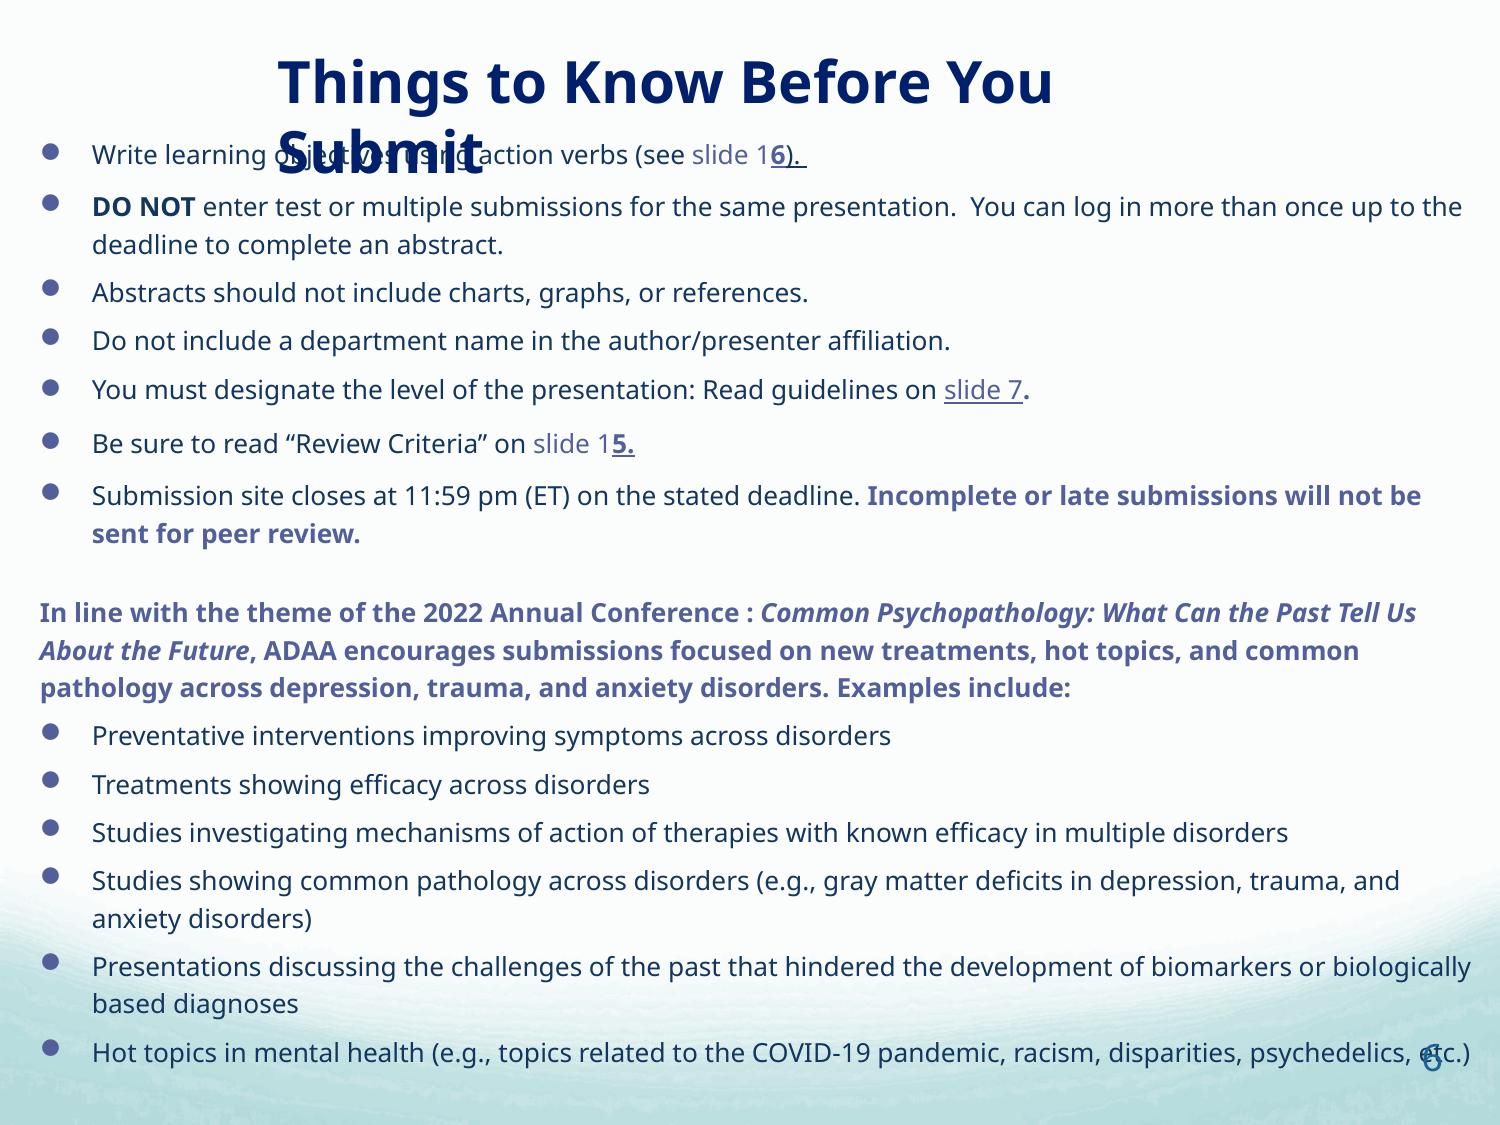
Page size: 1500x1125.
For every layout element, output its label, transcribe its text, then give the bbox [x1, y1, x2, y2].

list Write learning objectives using action verbs (see slide 16). DO NOT enter test or multiple submissions for the same presentation. You can log in more than once up to the deadline to complete an abstract. Abstracts should not include charts, graphs, or references. Do not include a department name in the author/presenter affiliation. You must designate the level of the presentation: Read guidelines on slide 7. Be sure to read “Review Criteria” on slide 15. Submission site closes at 11:59 pm (ET) on the stated deadline. Incomplete or late submissions will not be sent for peer review. In line with the theme of the 2022 Annual Conference : Common Psychopathology: What Can the Past Tell Us About the Future, ADAA encourages submissions focused on new treatments, hot topics, and common pathology across depression, trauma, and anxiety disorders. Examples include: Preventative interventions improving symptoms across disorders Treatments showing efficacy across disorders Studies investigating mechanisms of action of therapies with known efficacy in multiple disorders Studies showing common pathology across disorders (e.g., gray matter deficits in depression, trauma, and anxiety disorders) Presentations discussing the challenges of the past that hindered the development of biomarkers or biologically based diagnoses Hot topics in mental health (e.g., topics related to the COVID-19 pandemic, racism, disparities, psychedelics, etc.) [24, 123, 1500, 1113]
text_box Things to Know Before You Submit [262, 37, 1263, 193]
slide_number 6 [1295, 1029, 1459, 1090]
